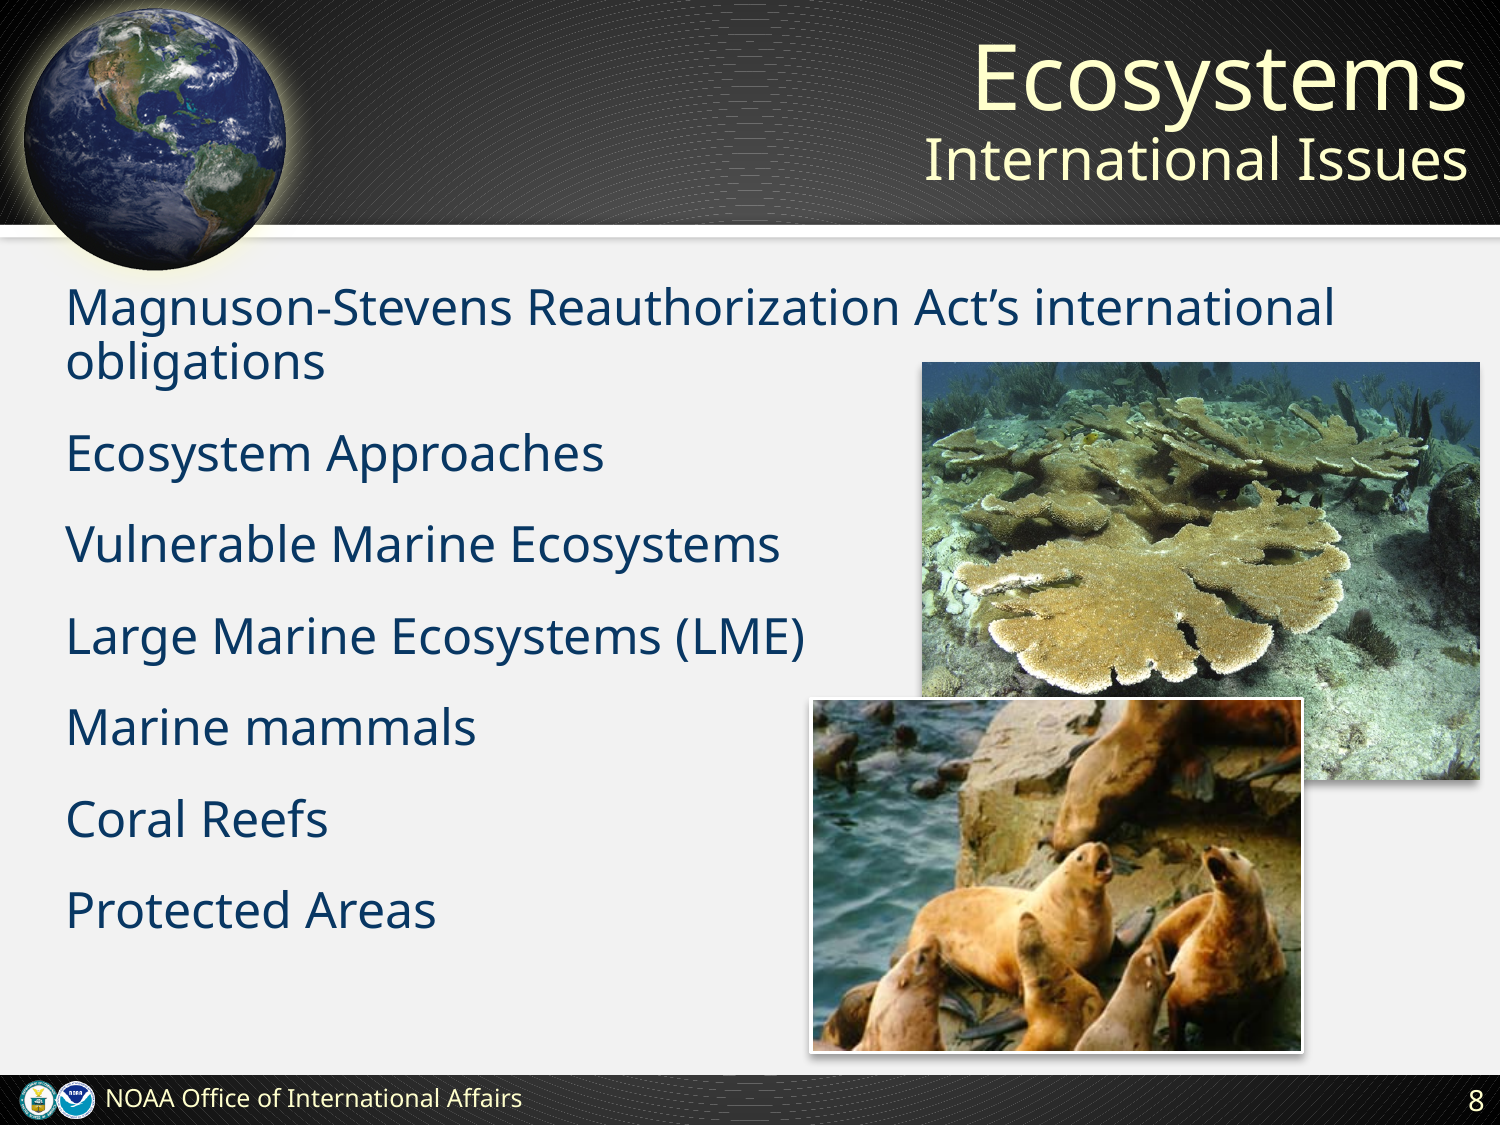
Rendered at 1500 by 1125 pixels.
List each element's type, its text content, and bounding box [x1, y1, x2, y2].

picture [0, 0, 1500, 1074]
list Magnuson-Stevens Reauthorization Act’s international obligations Ecosystem Approaches Vulnerable Marine Ecosystems Large Marine Ecosystems (LME) Marine mammals Coral Reefs Protected Areas [49, 274, 1451, 1074]
slide_number 8 [1149, 1074, 1500, 1125]
footer NOAA Office of International Affairs [0, 1074, 1149, 1125]
title Ecosystems International Issues [249, 0, 1500, 226]
